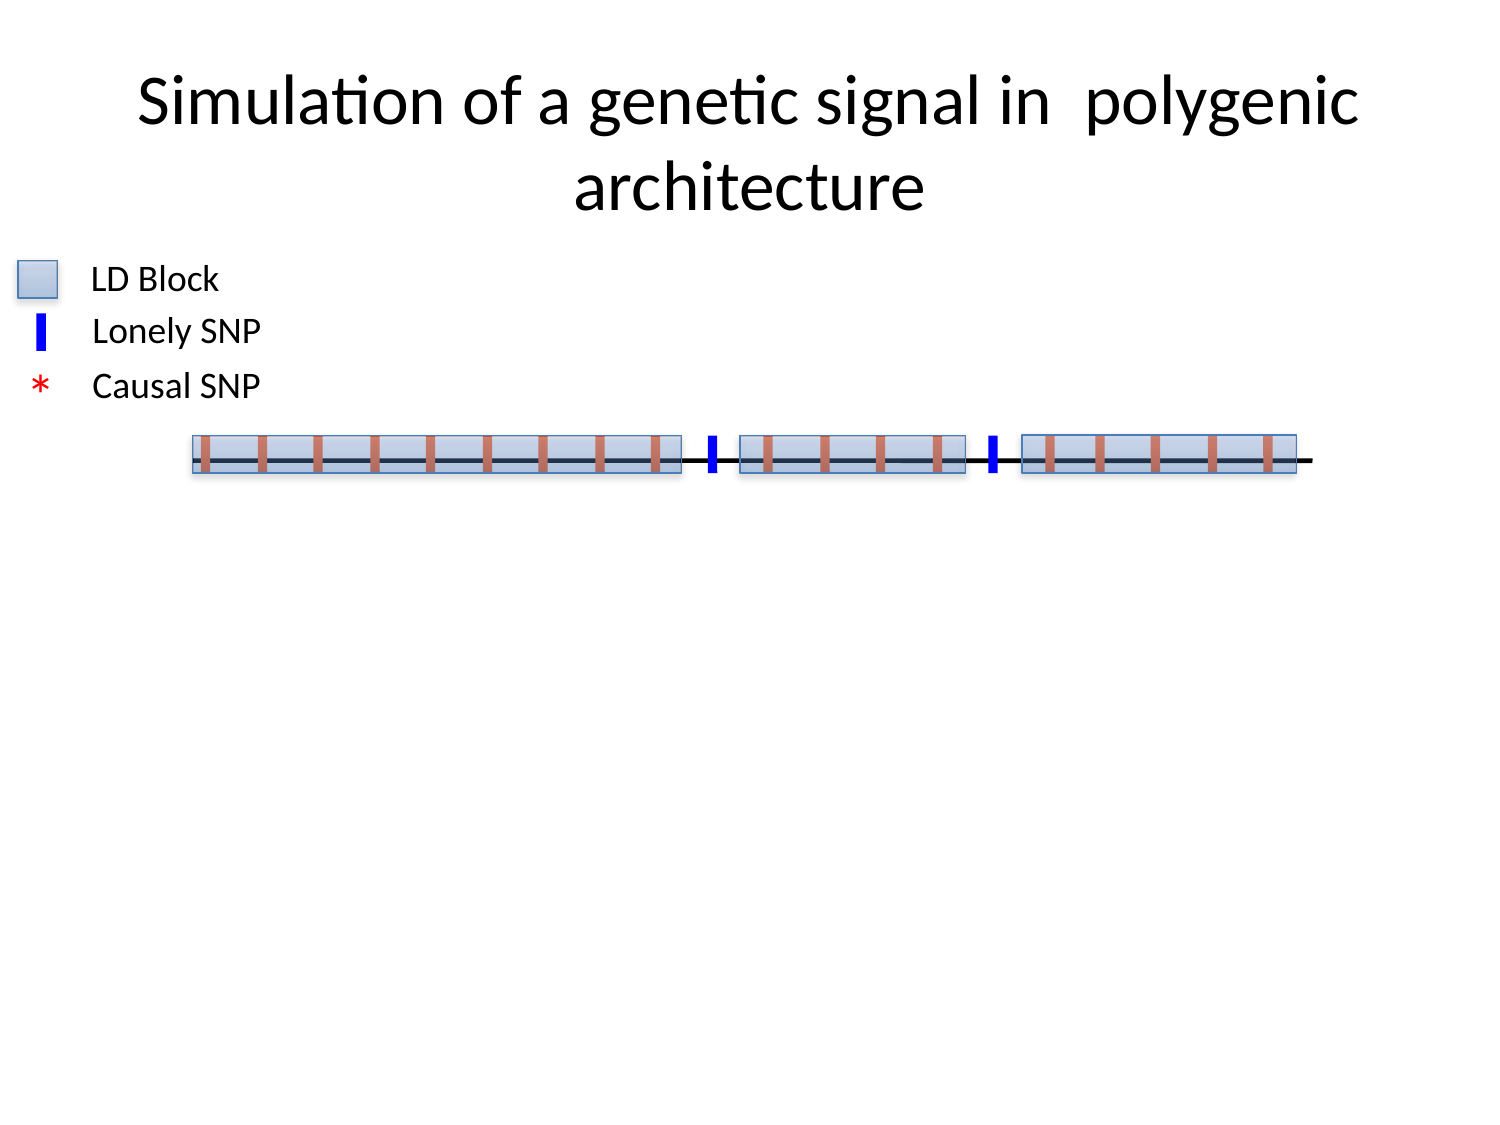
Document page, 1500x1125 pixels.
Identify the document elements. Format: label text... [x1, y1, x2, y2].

text_box Lonely SNP [77, 298, 277, 359]
text_box LD Block [76, 246, 235, 306]
text_box Causal SNP [77, 354, 276, 414]
text_box * [11, 350, 71, 436]
text_box [1021, 434, 1297, 474]
text_box [739, 435, 966, 474]
text_box [192, 435, 682, 474]
text_box [28, 290, 60, 350]
title Simulation of a genetic signal in polygenic architecture [75, 45, 1425, 233]
text_box [17, 260, 58, 299]
